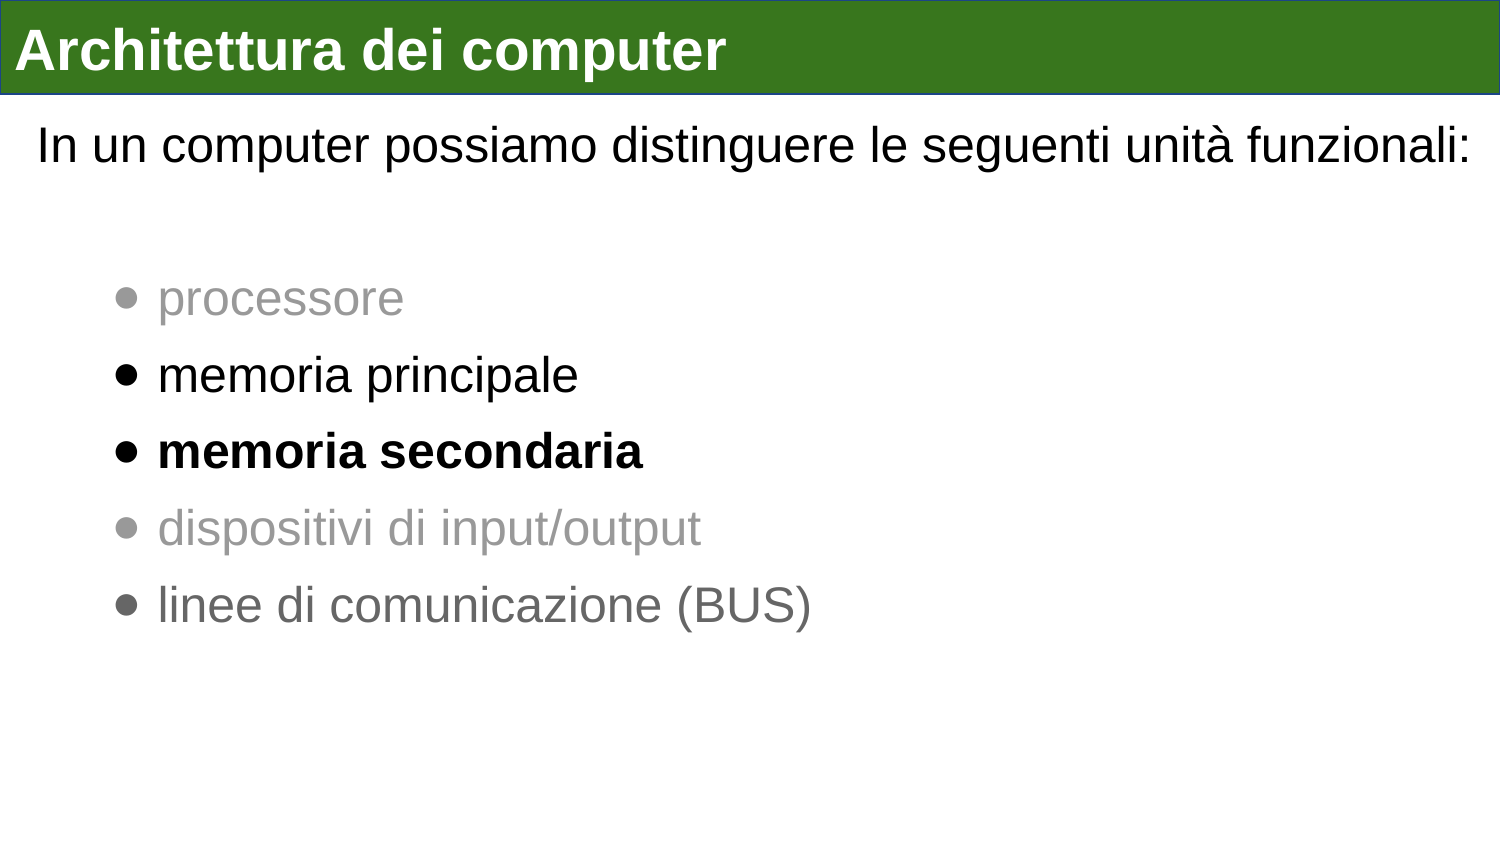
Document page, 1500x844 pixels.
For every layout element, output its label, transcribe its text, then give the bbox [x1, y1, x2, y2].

title Architettura dei computer [0, 0, 1500, 94]
text_box In un computer possiamo distinguere le seguenti unità funzionali: processore memoria principale memoria secondaria dispositivi di input/output linee di comunicazione (BUS) [21, 105, 1500, 755]
